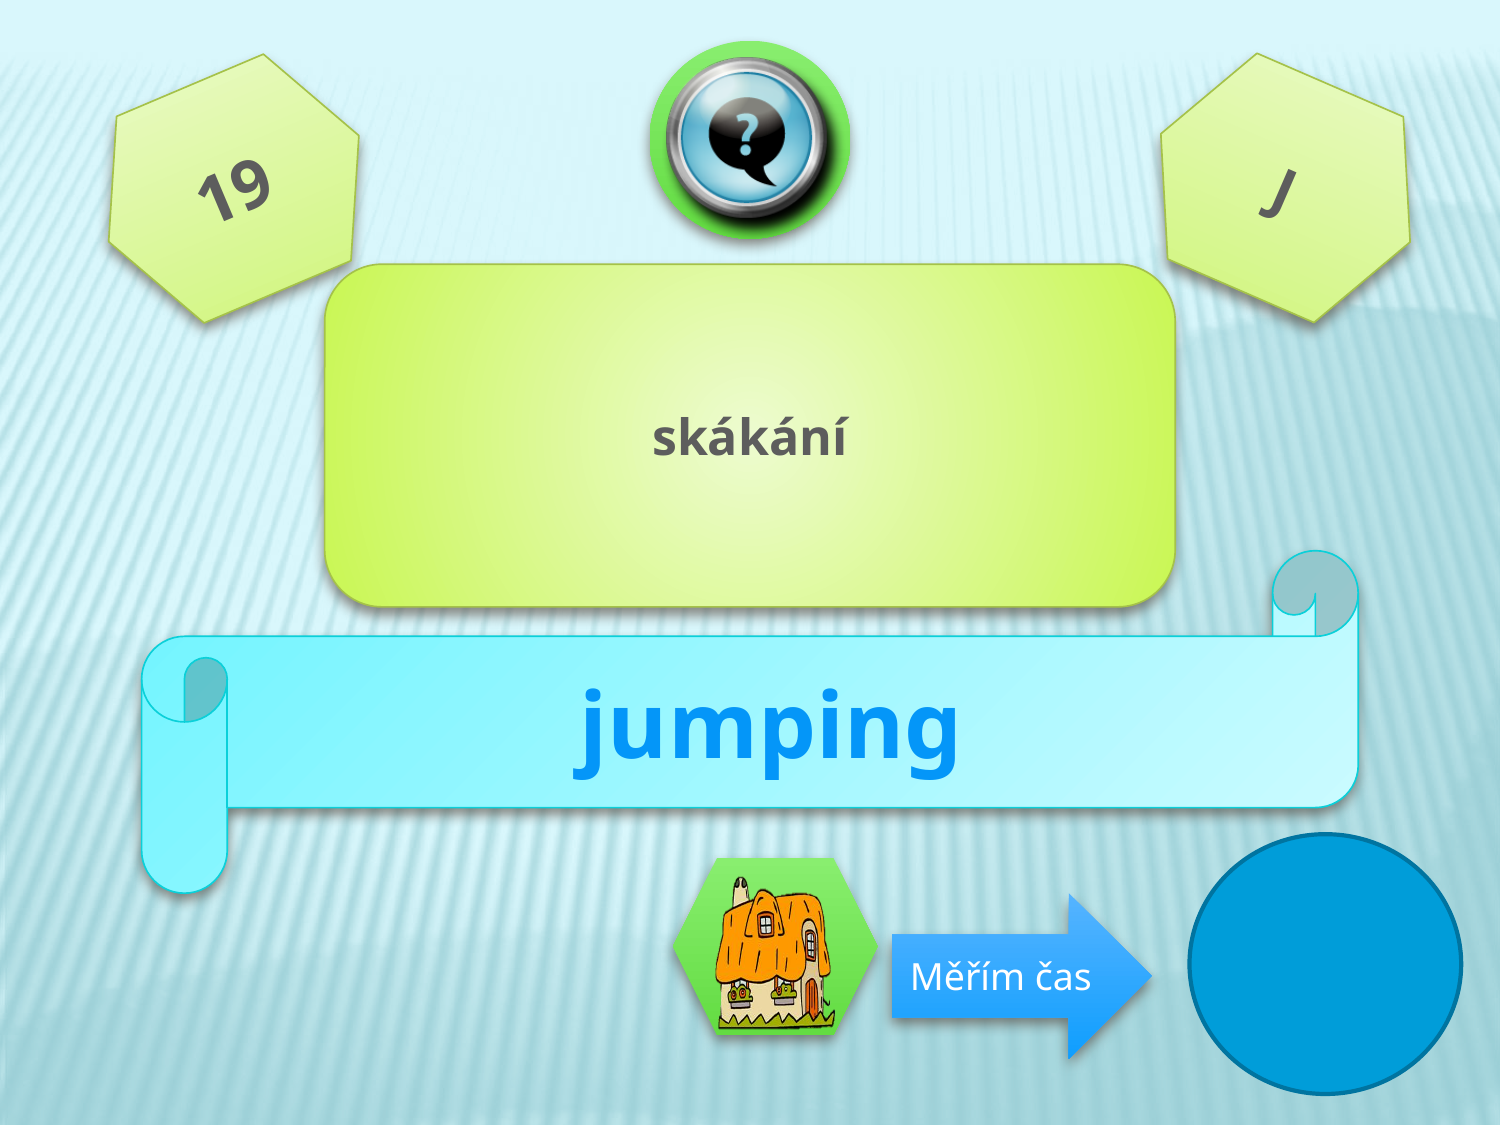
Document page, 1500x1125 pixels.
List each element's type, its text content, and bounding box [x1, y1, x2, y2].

text_box 19 [107, 53, 360, 324]
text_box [672, 857, 878, 1040]
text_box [649, 40, 851, 242]
text_box jumping [140, 549, 1360, 895]
text_box [1187, 832, 1464, 1097]
text_box Měřím čas [891, 893, 1152, 1059]
text_box skákání [323, 263, 1177, 608]
text_box J [1160, 52, 1411, 324]
